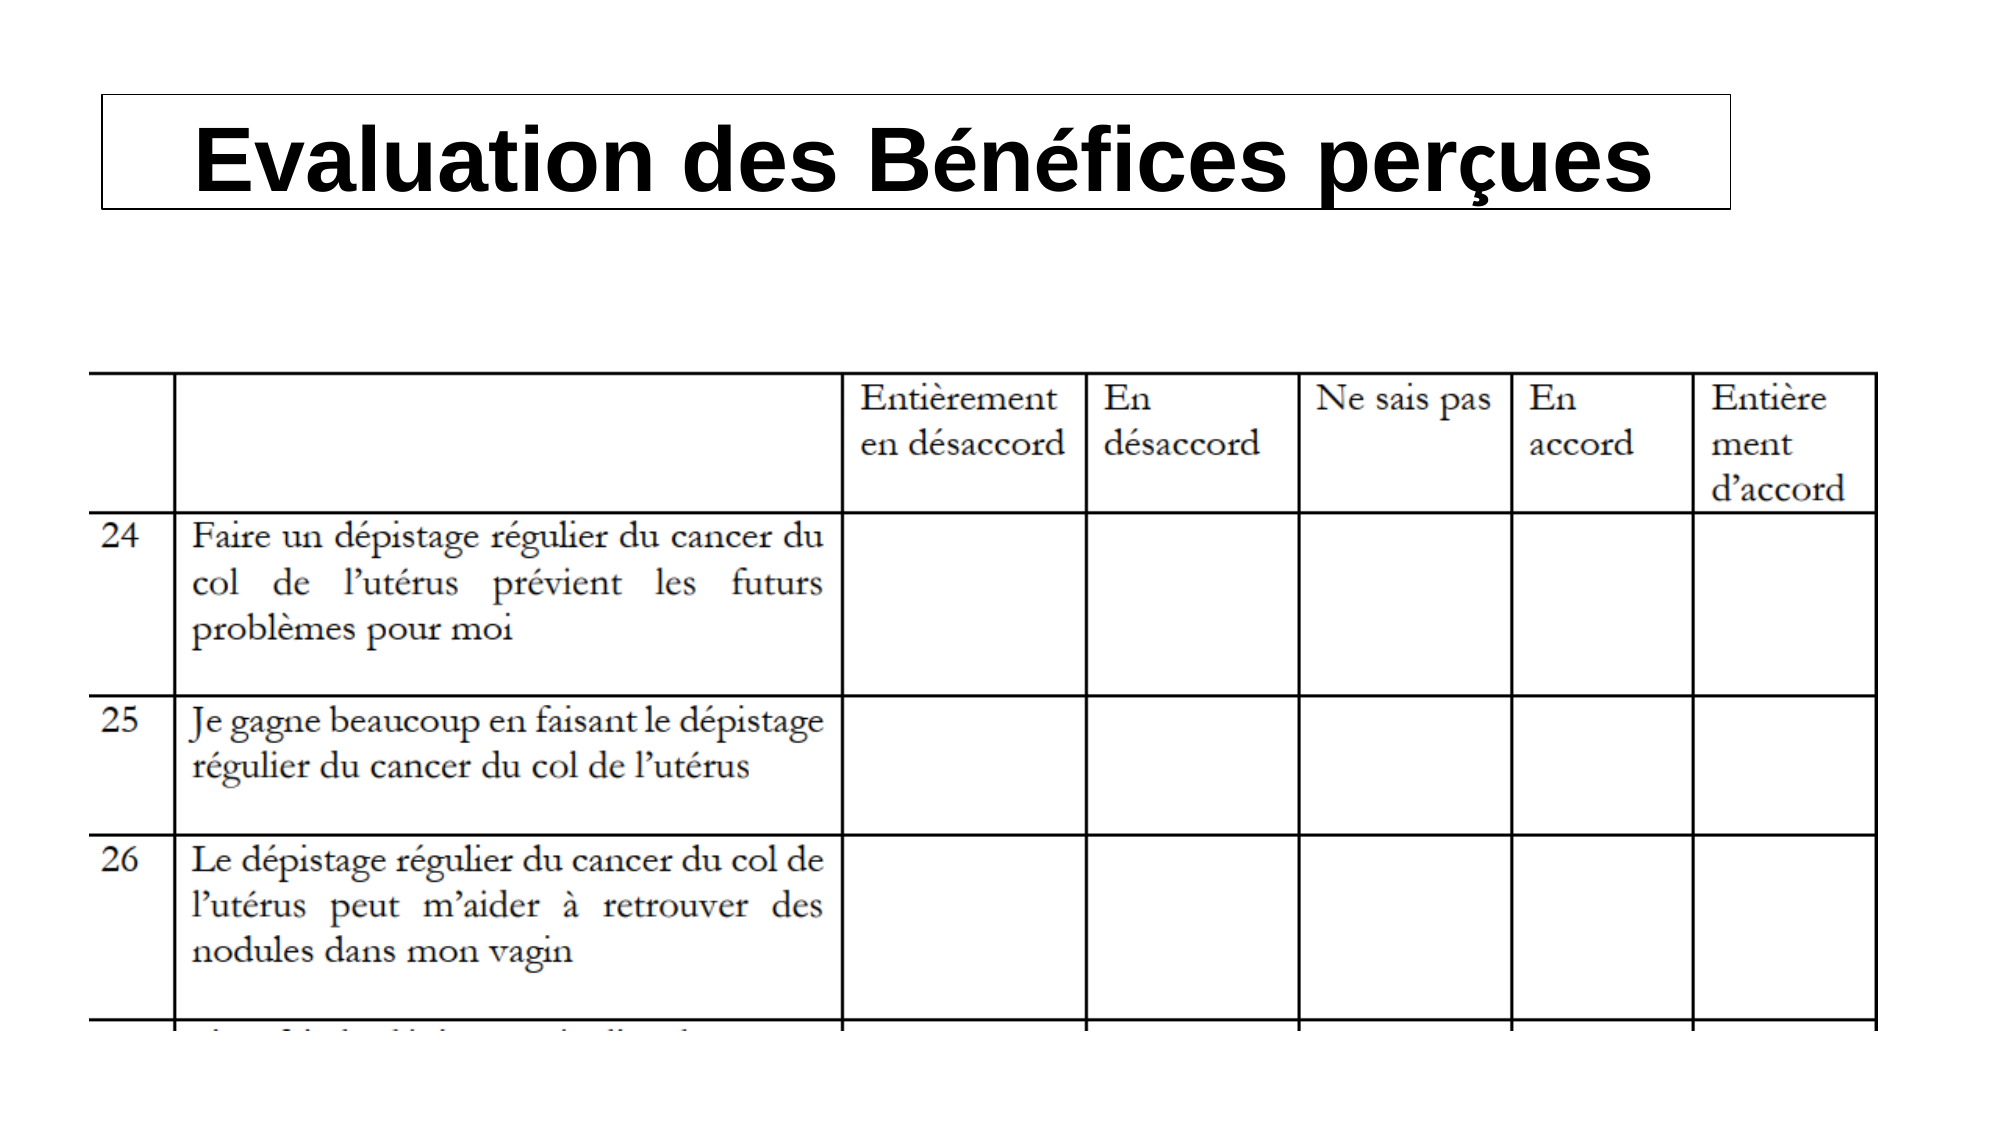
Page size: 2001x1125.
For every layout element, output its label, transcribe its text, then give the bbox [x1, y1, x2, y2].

picture [89, 319, 1878, 1031]
text_box Evaluation des Bénéfices perçues [102, 94, 1731, 210]
